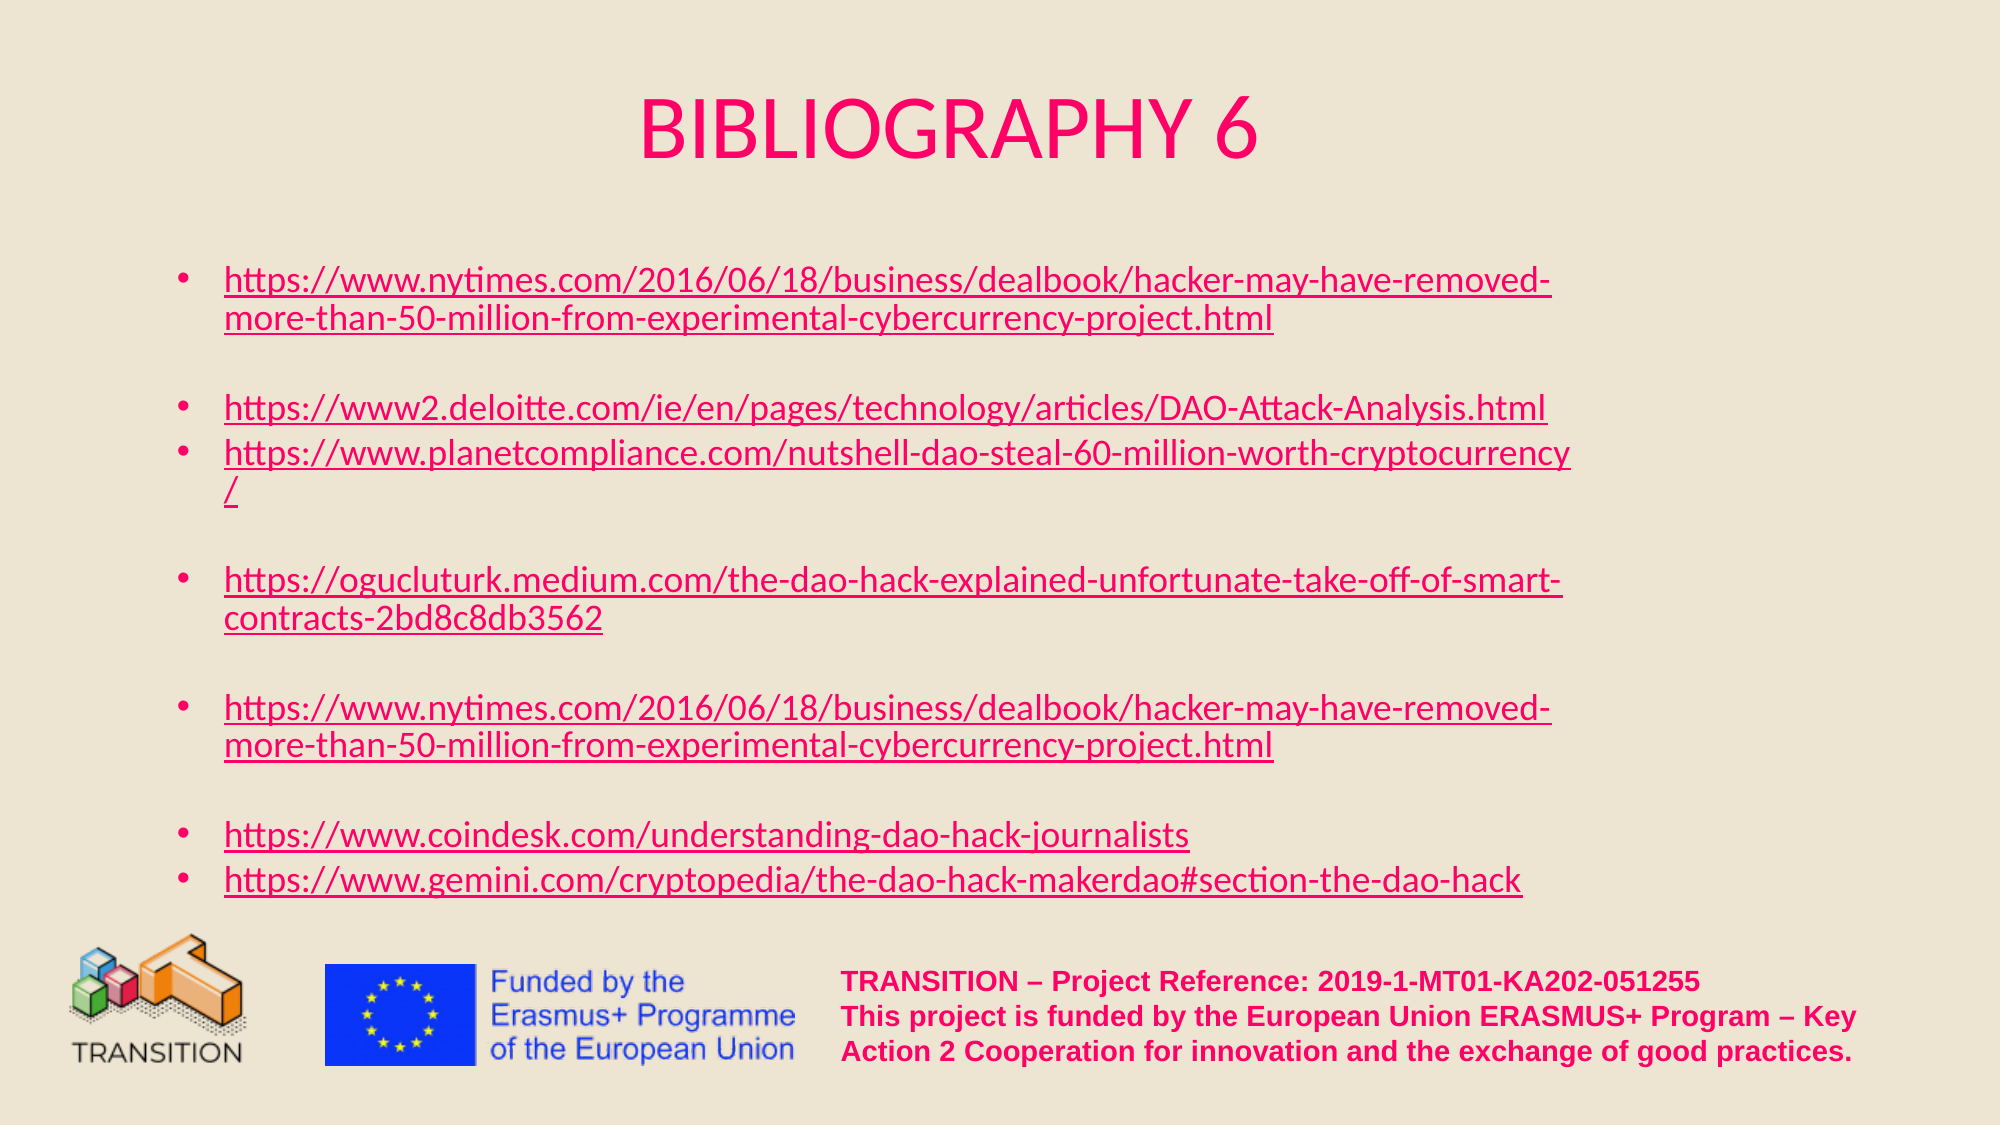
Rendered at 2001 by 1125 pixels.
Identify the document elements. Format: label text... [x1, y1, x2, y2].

text_box TRANSITION – Project Reference: 2019-1-MT01-KA202-051255 This project is funded by the European Union ERASMUS+ Program – Key Action 2 Cooperation for innovation and the exchange of good practices. [825, 954, 1938, 1075]
text_box BIBLIOGRAPHY 6 [74, 59, 1825, 184]
text_box https://www.nytimes.com/2016/06/18/business/dealbook/hacker-may-have-removed-more-than-50-million-from-experimental-cybercurrency-project.html https://www2.deloitte.com/ie/en/pages/technology/articles/DAO-Attack-Analysis.html https://www.planetcompliance.com/nutshell-dao-steal-60-million-worth-cryptocurrency/ https://ogucluturk.medium.com/the-dao-hack-explained-unfortunate-take-off-of-smart-contracts-2bd8c8db3562 https://www.nytimes.com/2016/06/18/business/dealbook/hacker-may-have-removed-more-than-50-million-from-experimental-cybercurrency-project.html https://www.coindesk.com/understanding-dao-hack-journalists https://www.gemini.com/cryptopedia/the-dao-hack-makerdao#section-the-dao-hack [161, 247, 1593, 758]
picture [62, 929, 251, 1067]
picture [325, 964, 795, 1067]
